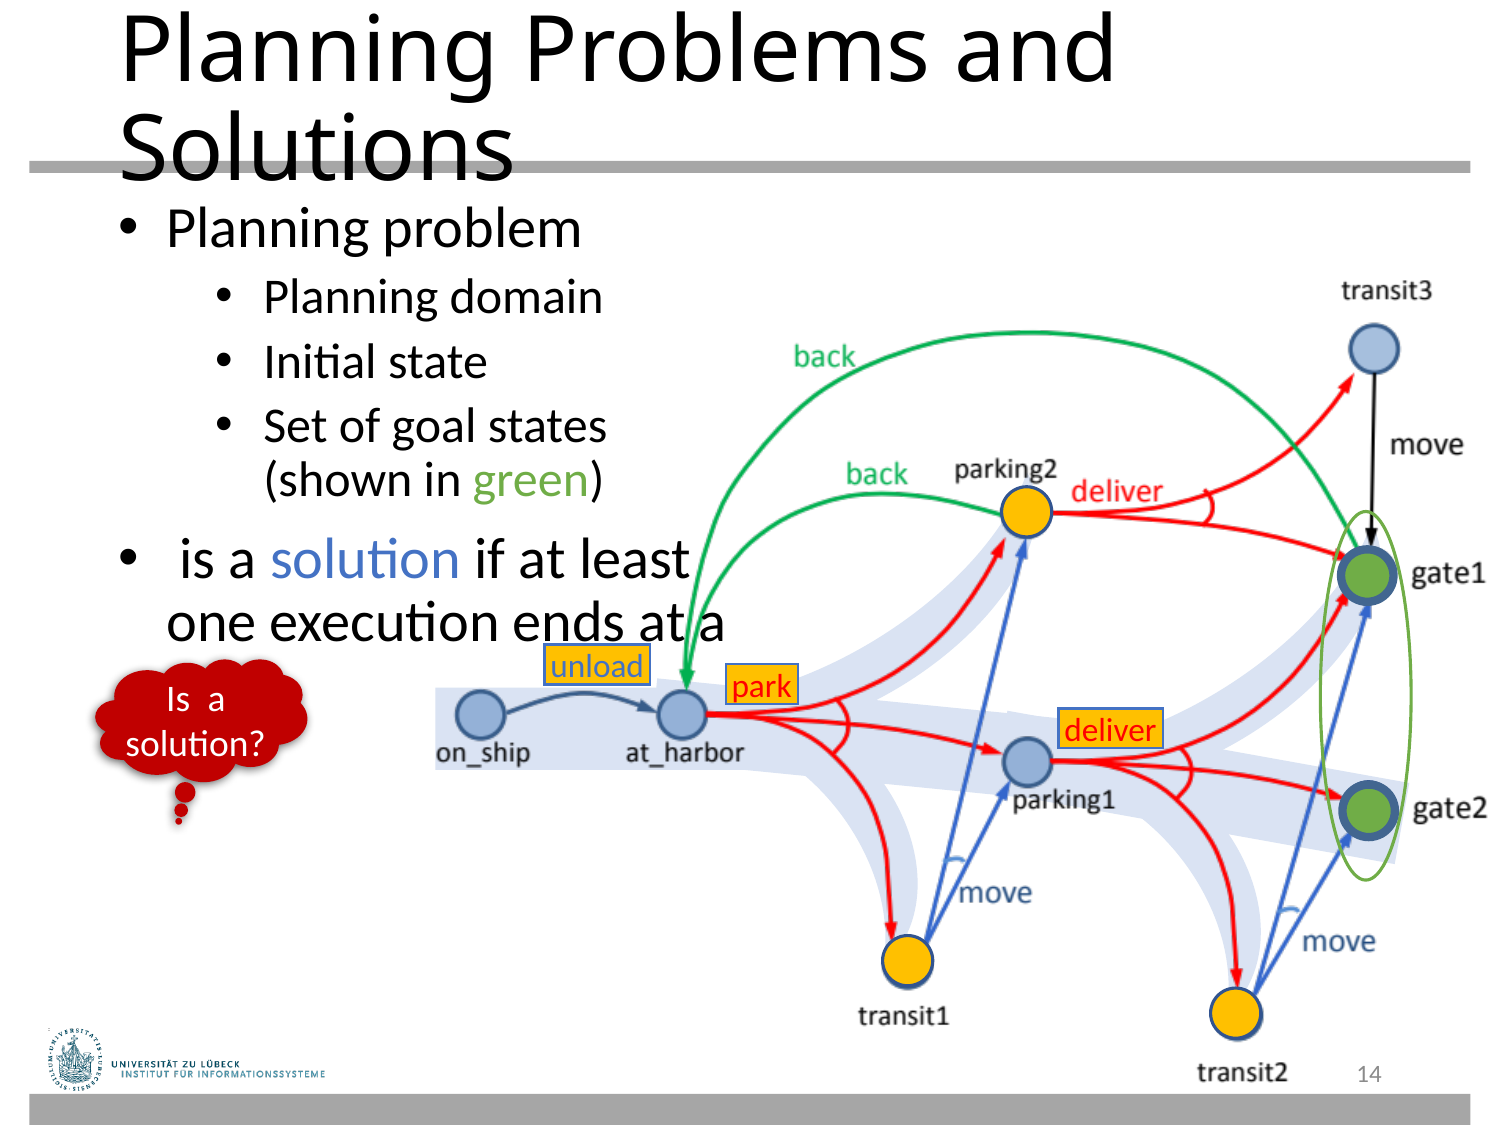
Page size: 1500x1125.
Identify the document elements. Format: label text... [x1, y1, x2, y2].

slide_number 14 [1059, 1091, 1397, 1103]
title Planning Problems and Solutions [103, 42, 1397, 161]
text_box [86, 658, 308, 782]
picture [435, 265, 1496, 1091]
